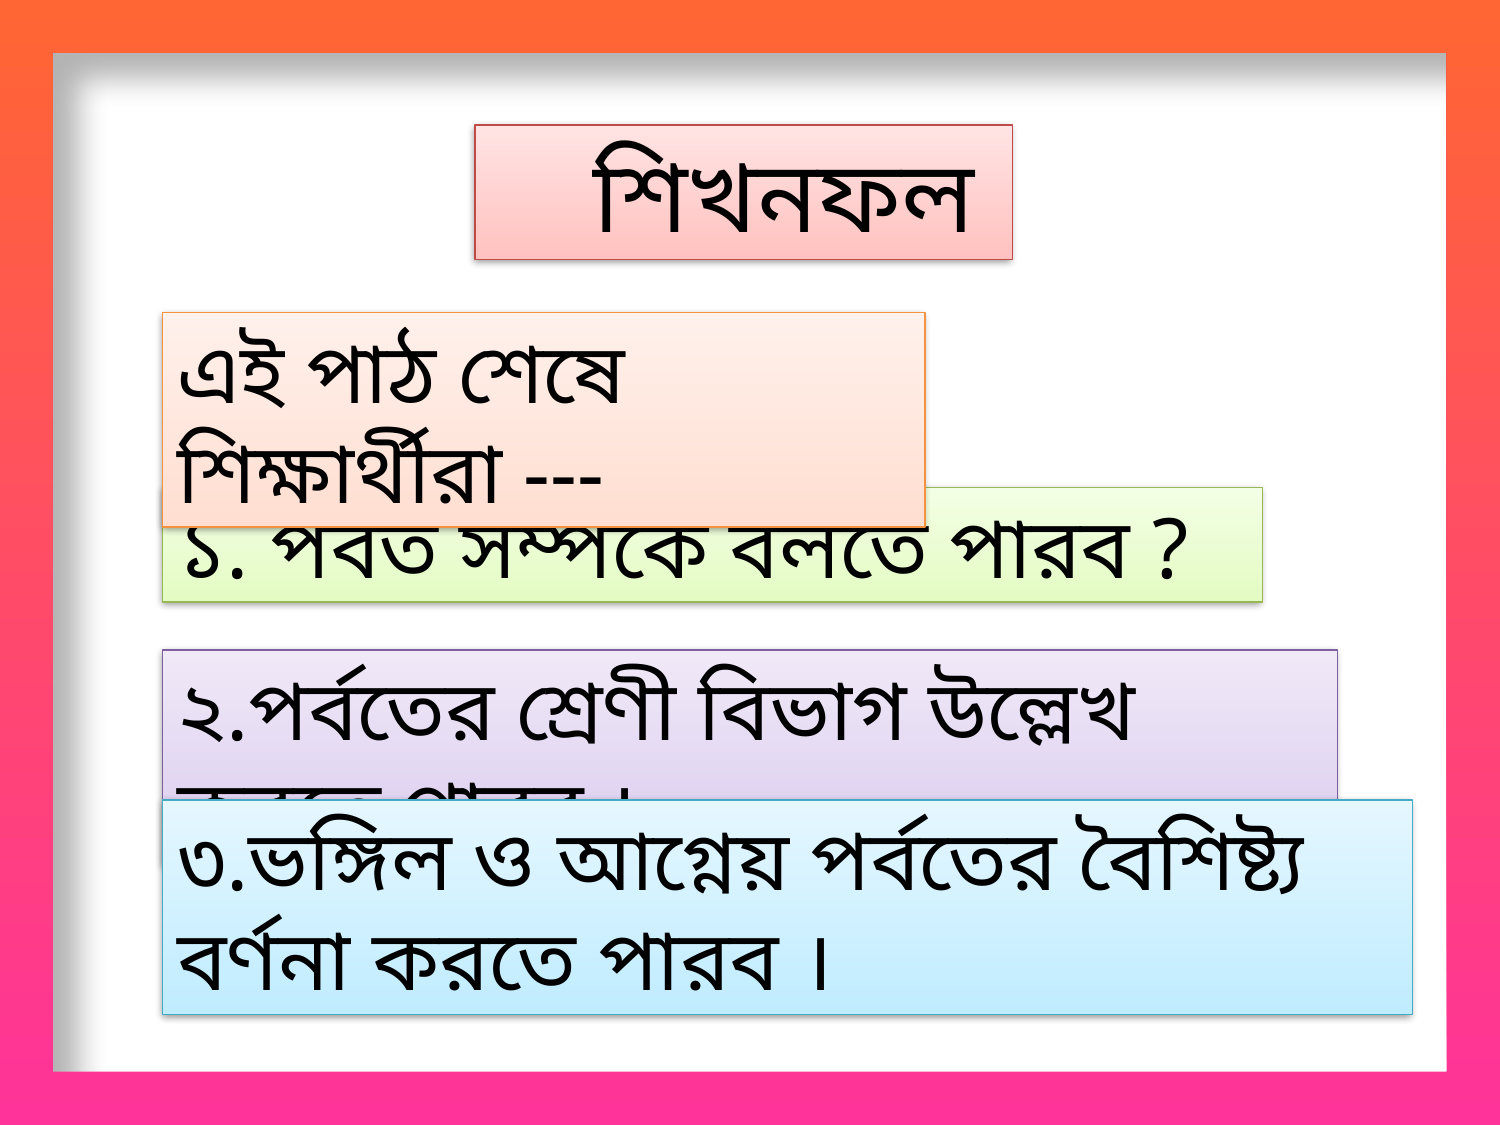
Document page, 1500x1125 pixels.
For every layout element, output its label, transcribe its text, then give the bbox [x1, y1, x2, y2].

text_box ৩.ভঙ্গিল ও আগ্নেয় পর্বতের বৈশিষ্ট্য বর্ণনা করতে পারব । [162, 799, 1413, 1015]
text_box ১. পর্বত সম্পর্কে বলতে পারব ? [162, 487, 1263, 603]
text_box এই পাঠ শেষে শিক্ষার্থীরা --- [162, 312, 926, 528]
text_box [0, 0, 1500, 1125]
text_box ২.পর্বতের শ্রেণী বিভাগ উল্লেখ করতে পারব । [162, 649, 1338, 798]
text_box শিখনফল [474, 124, 1013, 260]
